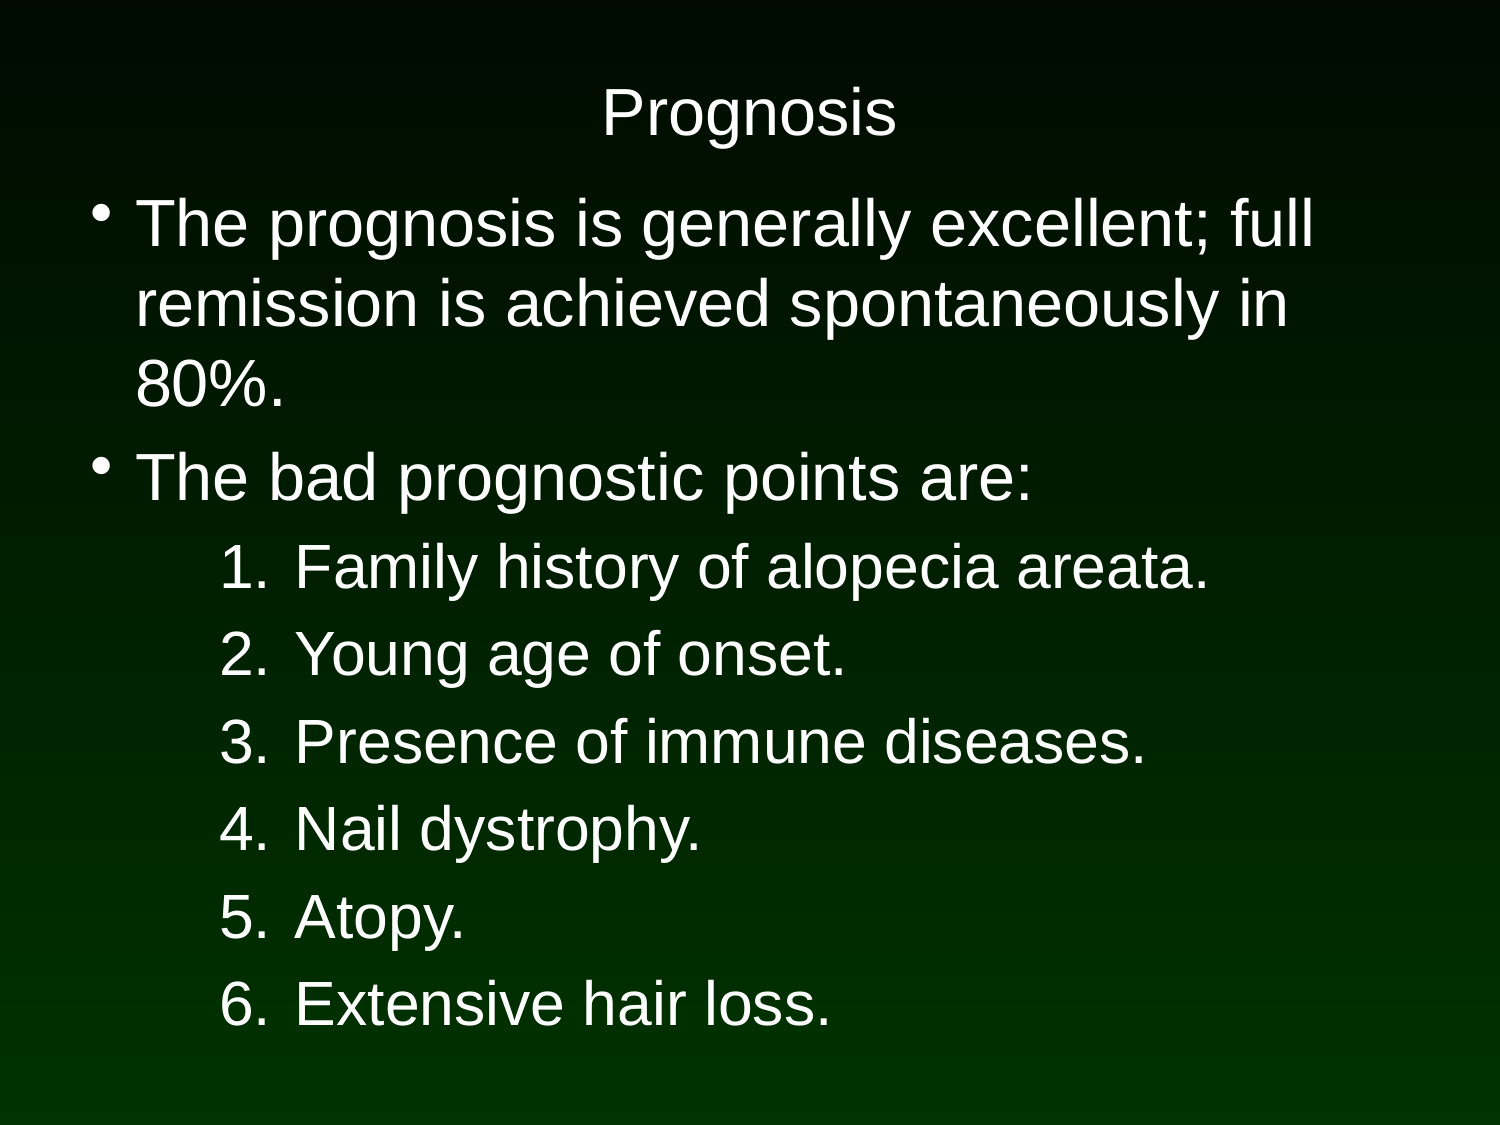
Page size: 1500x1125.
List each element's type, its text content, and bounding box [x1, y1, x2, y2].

list The prognosis is generally excellent; full remission is achieved spontaneously in 80%. The bad prognostic points are: Family history of alopecia areata. Young age of onset. Presence of immune diseases. Nail dystrophy. Atopy. Extensive hair loss. [75, 172, 1425, 1094]
title Prognosis [75, 45, 1425, 172]
